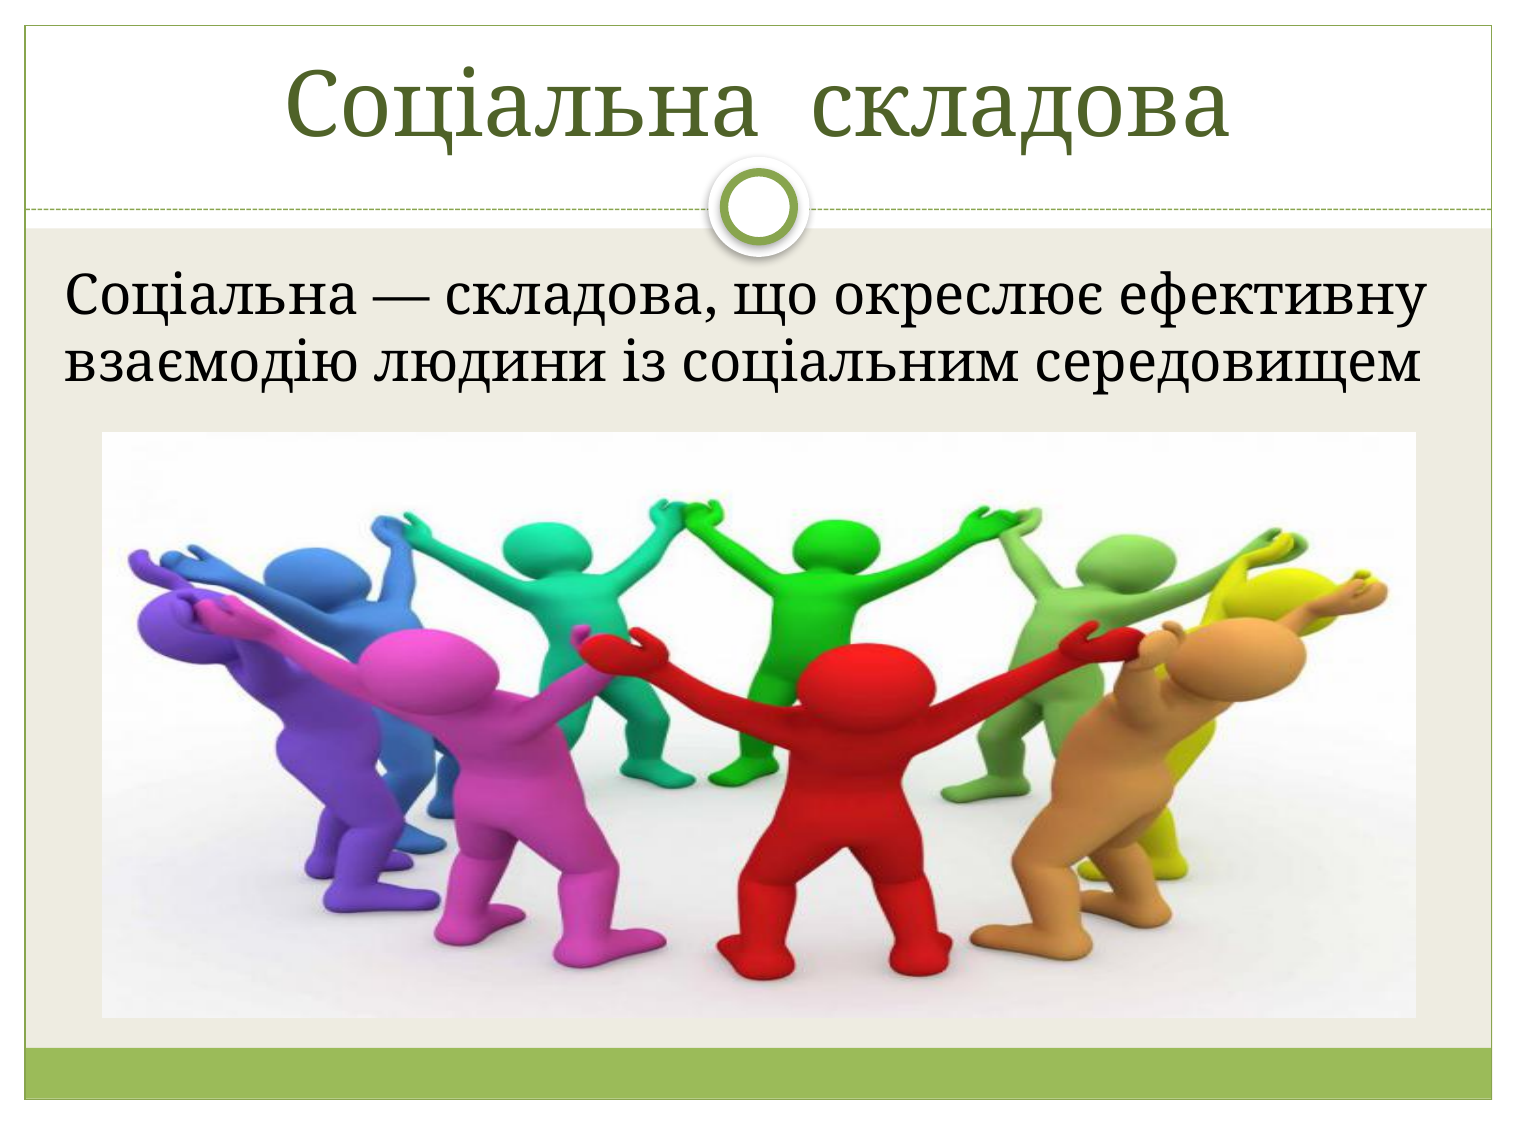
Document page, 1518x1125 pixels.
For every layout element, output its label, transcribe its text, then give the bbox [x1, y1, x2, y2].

list Соціальна — складова, що окреслює ефективну взаємодію люди­ни із соціальним середовищем [50, 250, 1462, 1001]
title Соціальна складова [50, 37, 1467, 162]
picture [102, 432, 1416, 1019]
